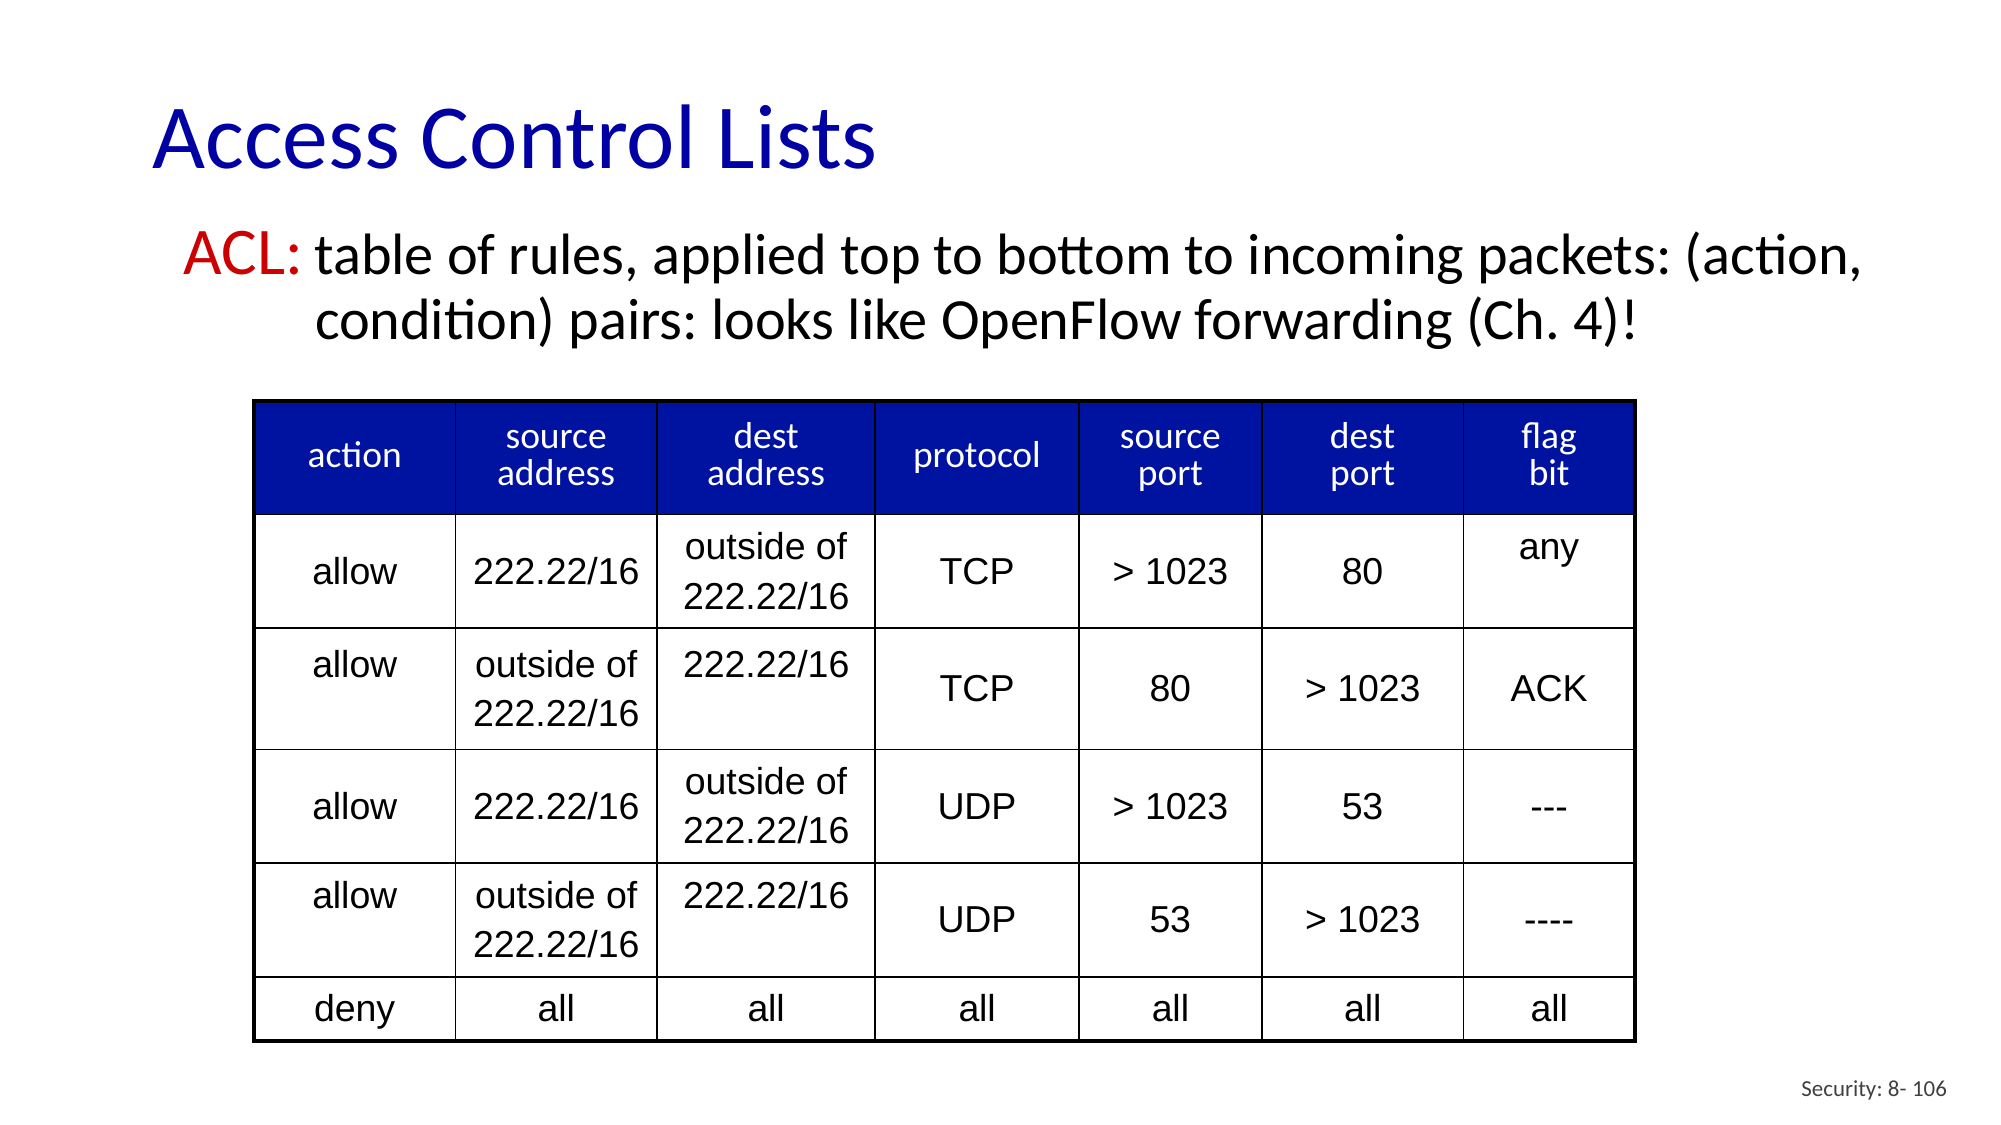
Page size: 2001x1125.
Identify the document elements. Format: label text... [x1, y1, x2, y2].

slide_number Security: 8- 106 [1512, 1056, 1963, 1117]
table_cell outside of 222.22/16 [658, 750, 874, 862]
table_cell all [1080, 978, 1261, 1039]
table_cell 222.22/16 [658, 629, 874, 749]
table_cell > 1023 [1263, 629, 1463, 749]
table_cell > 1023 [1263, 864, 1463, 976]
table_cell UDP [876, 750, 1078, 862]
text_box ACL: table of rules, applied top to bottom to incoming packets: (action, condition) pairs: looks like OpenFlow forwarding (Ch. 4)! [168, 209, 1894, 376]
table_header source port [1080, 403, 1261, 514]
table_cell 53 [1080, 864, 1261, 976]
table_cell 222.22/16 [658, 864, 874, 976]
table_cell ---- [1464, 864, 1633, 976]
table_cell TCP [876, 515, 1078, 627]
text_box Access Control Lists [137, 65, 1863, 213]
table_cell 53 [1263, 750, 1463, 862]
table_cell 222.22/16 [456, 750, 656, 862]
table_cell allow [256, 515, 455, 627]
table_cell > 1023 [1080, 750, 1261, 862]
table_cell outside of 222.22/16 [456, 864, 656, 976]
table_cell all [456, 978, 656, 1039]
table_header action [256, 403, 455, 514]
table_cell 80 [1263, 515, 1463, 627]
table_cell outside of 222.22/16 [658, 515, 874, 627]
table_cell ACK [1464, 629, 1633, 749]
table_header protocol [876, 403, 1078, 514]
table_cell all [876, 978, 1078, 1039]
table_cell 222.22/16 [456, 515, 656, 627]
table_cell UDP [876, 864, 1078, 976]
table_header source address [456, 403, 656, 514]
table_cell all [658, 978, 874, 1039]
table_header dest address [658, 403, 874, 514]
table_cell all [1464, 978, 1633, 1039]
table_cell TCP [876, 629, 1078, 749]
table_header flag bit [1464, 403, 1633, 514]
table_cell any [1464, 515, 1633, 627]
table_cell all [1263, 978, 1463, 1039]
table_cell outside of 222.22/16 [456, 629, 656, 749]
table_cell allow [256, 629, 455, 749]
table_cell allow [256, 750, 455, 862]
table_cell --- [1464, 750, 1633, 862]
table_cell > 1023 [1080, 515, 1261, 627]
table_cell 80 [1080, 629, 1261, 749]
table_cell allow [256, 864, 455, 976]
table_header dest port [1263, 403, 1463, 514]
table_cell deny [256, 978, 455, 1039]
